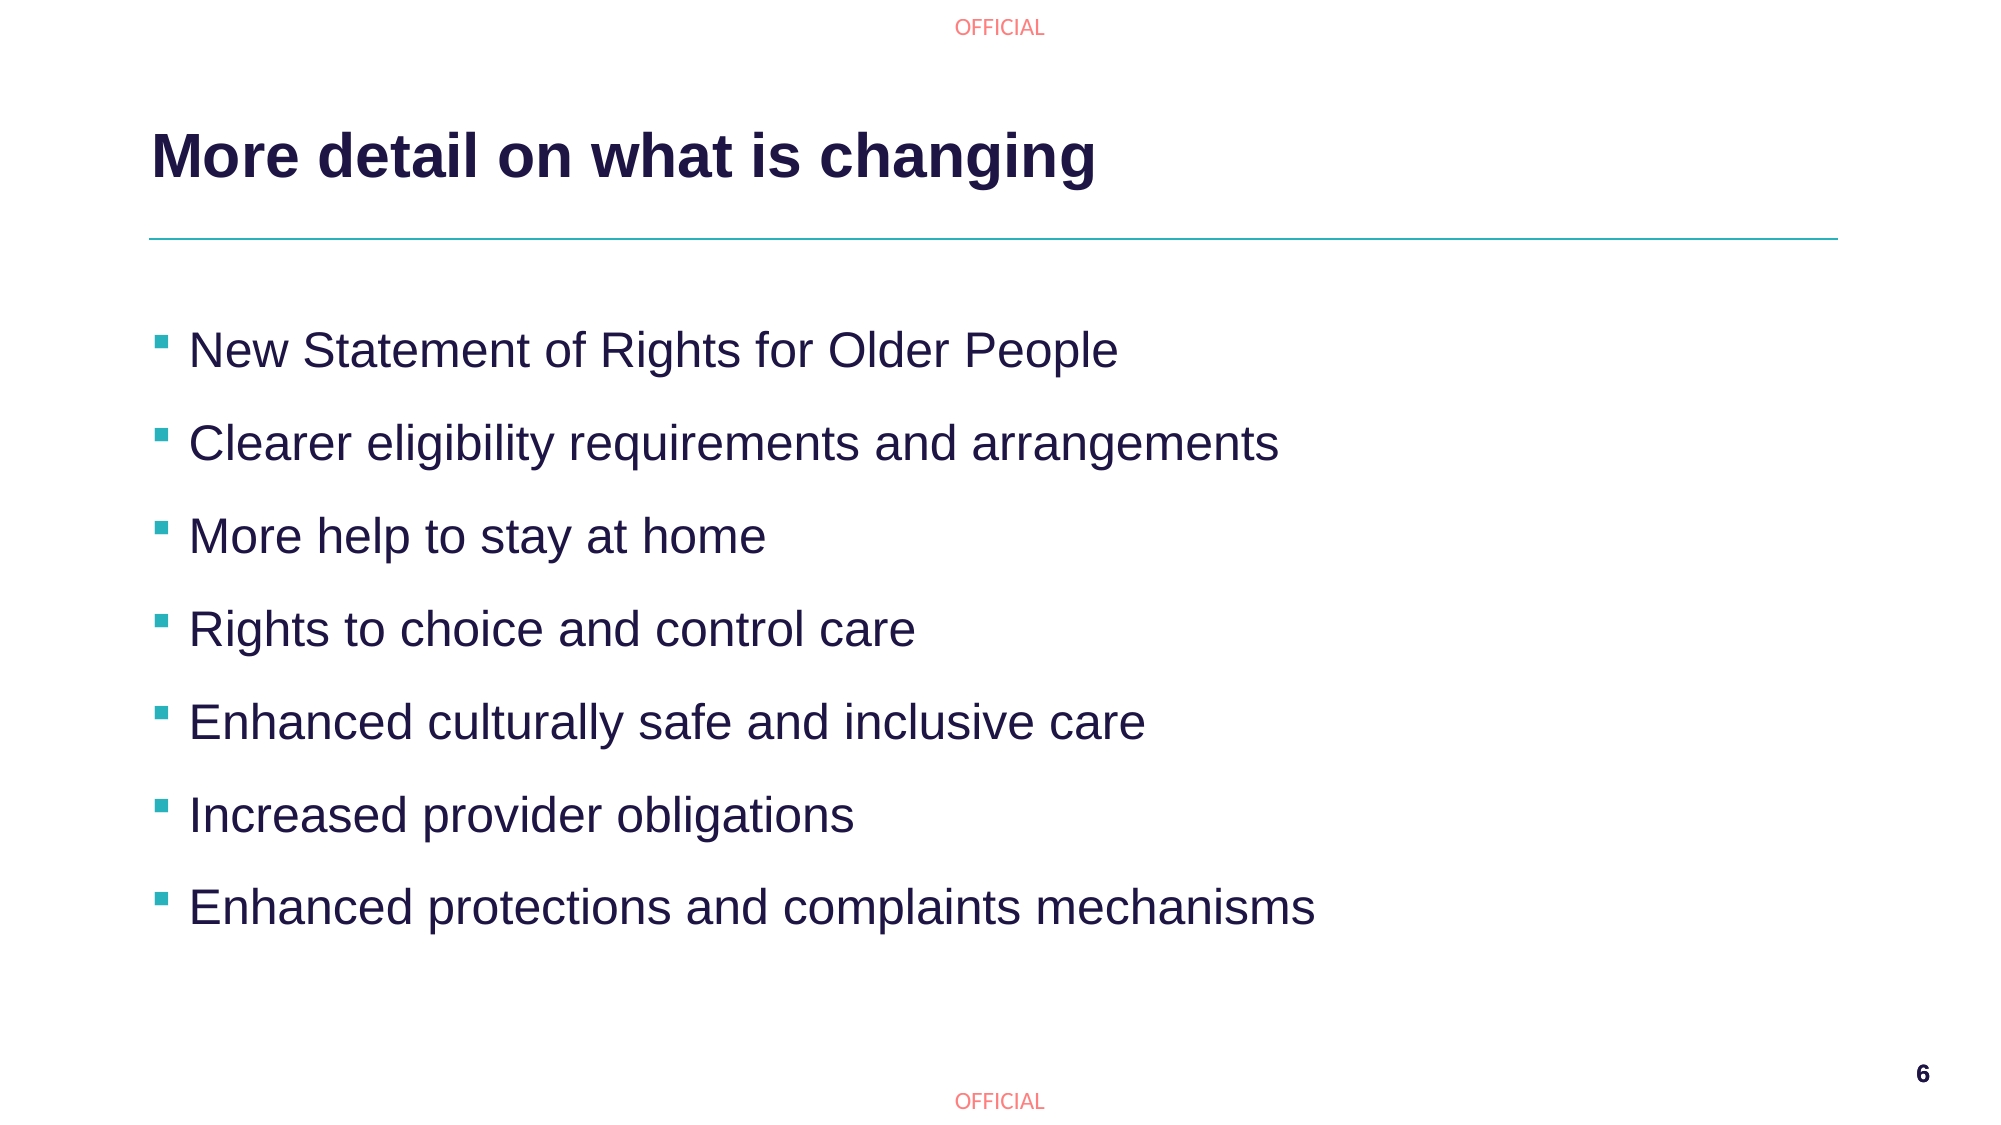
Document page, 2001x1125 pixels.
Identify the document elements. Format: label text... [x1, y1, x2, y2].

list New Statement of Rights for Older People Clearer eligibility requirements and arrangements More help to stay at home Rights to choice and control care Enhanced culturally safe and inclusive care Increased provider obligations Enhanced protections and complaints mechanisms [136, 298, 1862, 1010]
title More detail on what is changing [136, 111, 1358, 202]
